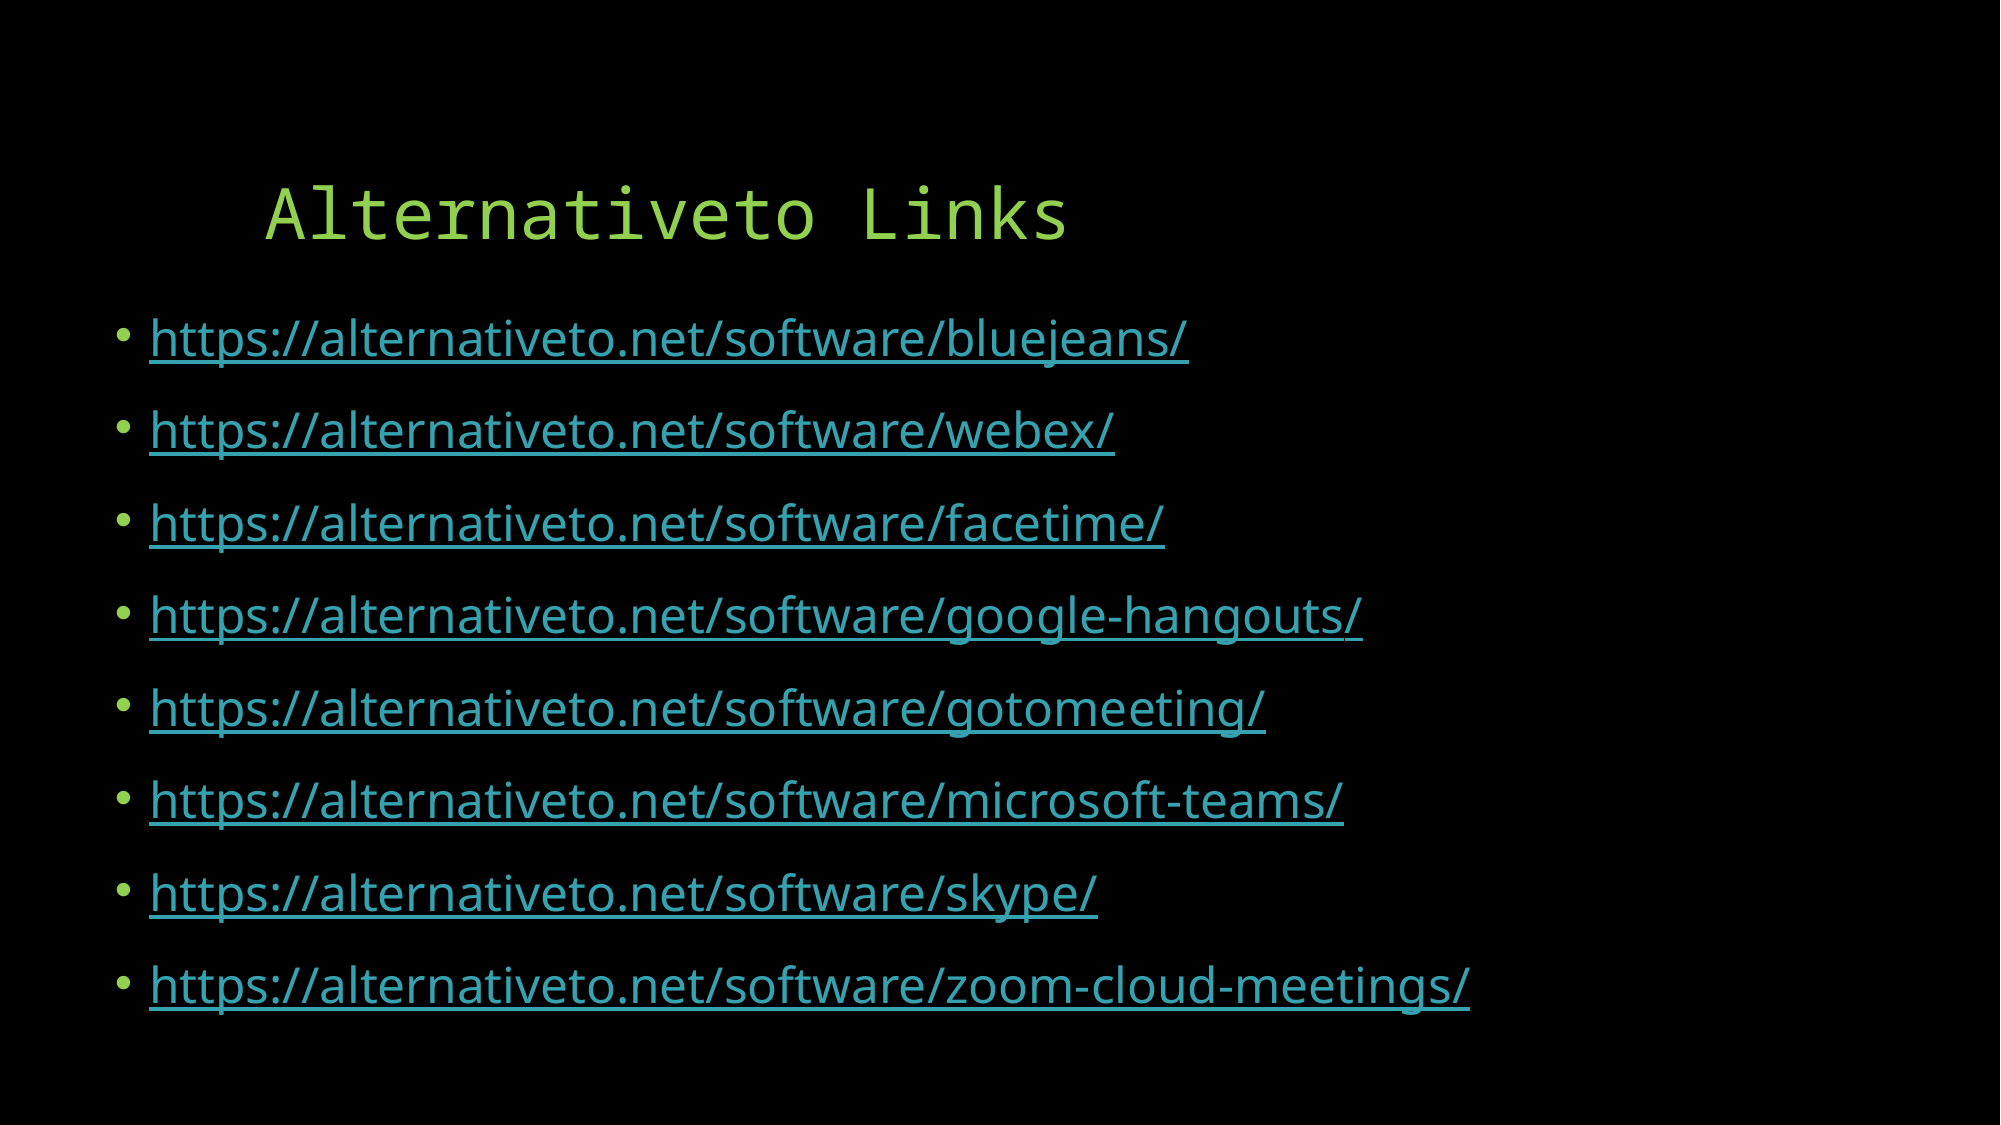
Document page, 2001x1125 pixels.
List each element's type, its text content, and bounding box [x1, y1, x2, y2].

list https://alternativeto.net/software/bluejeans/ https://alternativeto.net/software/webex/ https://alternativeto.net/software/facetime/ https://alternativeto.net/software/google-hangouts/ https://alternativeto.net/software/gotomeeting/ https://alternativeto.net/software/microsoft-teams/ https://alternativeto.net/software/skype/ https://alternativeto.net/software/zoom-cloud-meetings/ [99, 299, 1925, 1025]
title Alternativeto Links [249, 75, 1750, 263]
